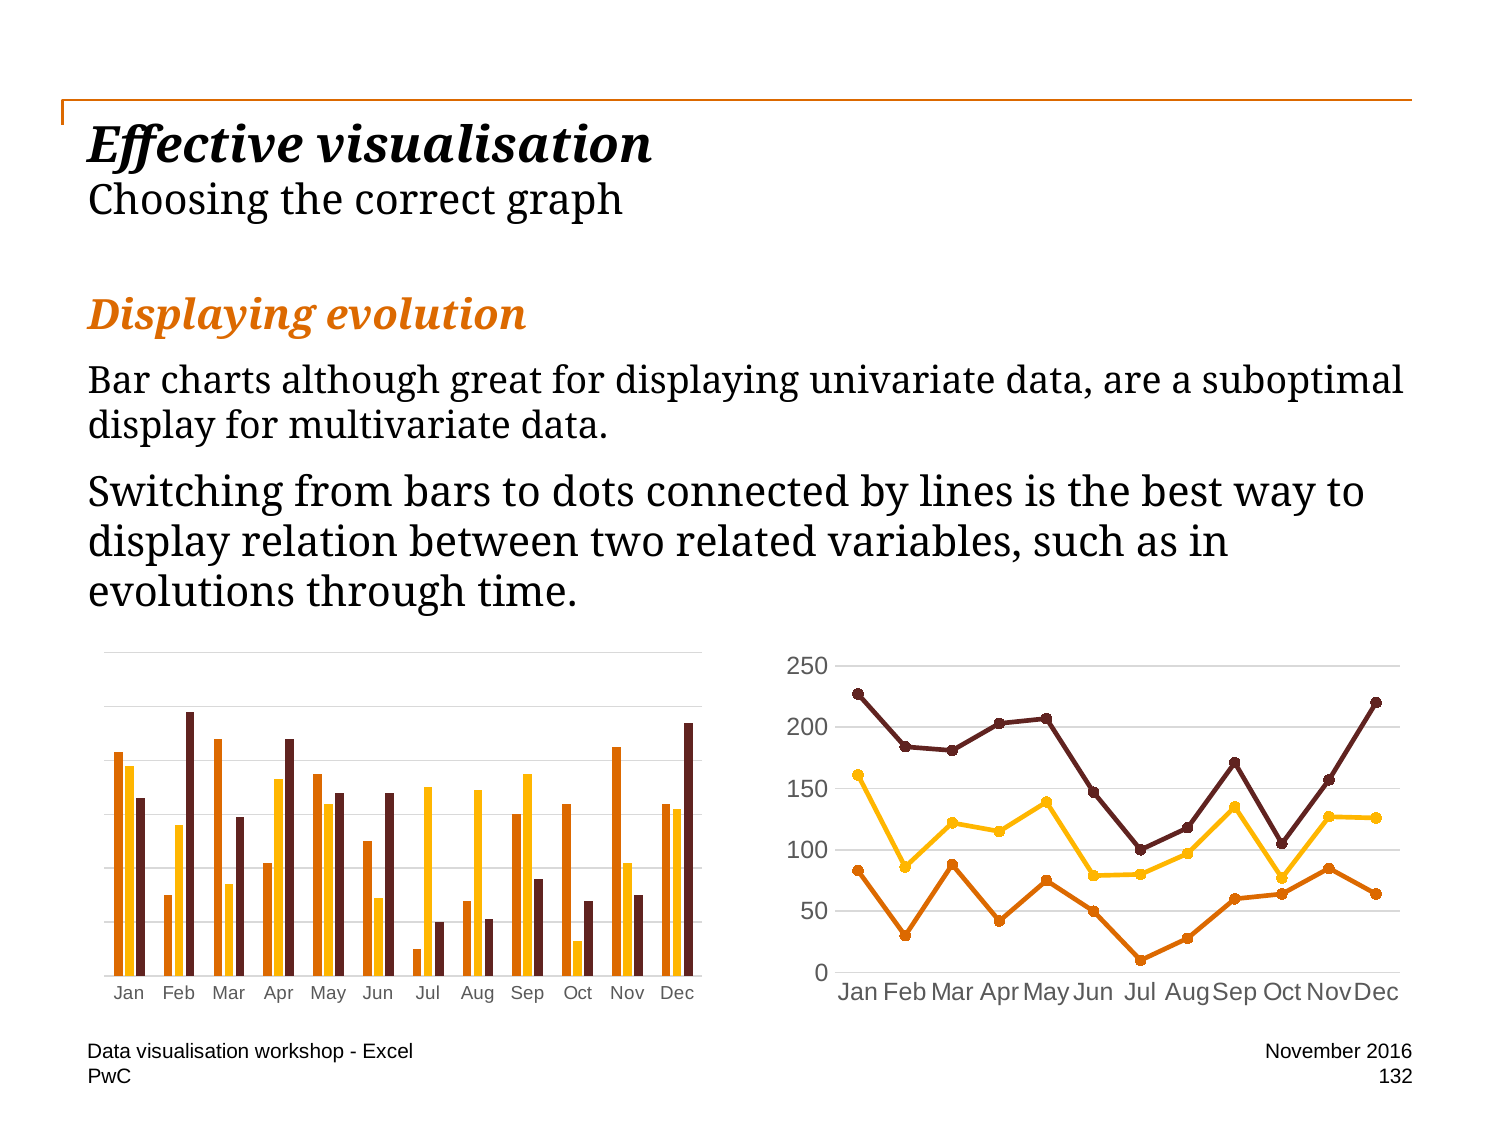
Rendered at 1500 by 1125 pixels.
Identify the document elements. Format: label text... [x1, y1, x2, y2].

footer Data visualisation workshop - Excel [86, 1037, 950, 1063]
list Displaying evolution Bar charts although great for displaying univariate data, are a suboptimal display for multivariate data. Switching from bars to dots connected by lines is the best way to display relation between two related variables, such as in evolutions through time. [87, 287, 1413, 1025]
slide_number 132 [1162, 1062, 1413, 1088]
chart [91, 644, 715, 1012]
chart [773, 644, 1413, 1013]
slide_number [1162, 1037, 1413, 1062]
title Effective visualisation Choosing the correct graph [87, 112, 1413, 263]
